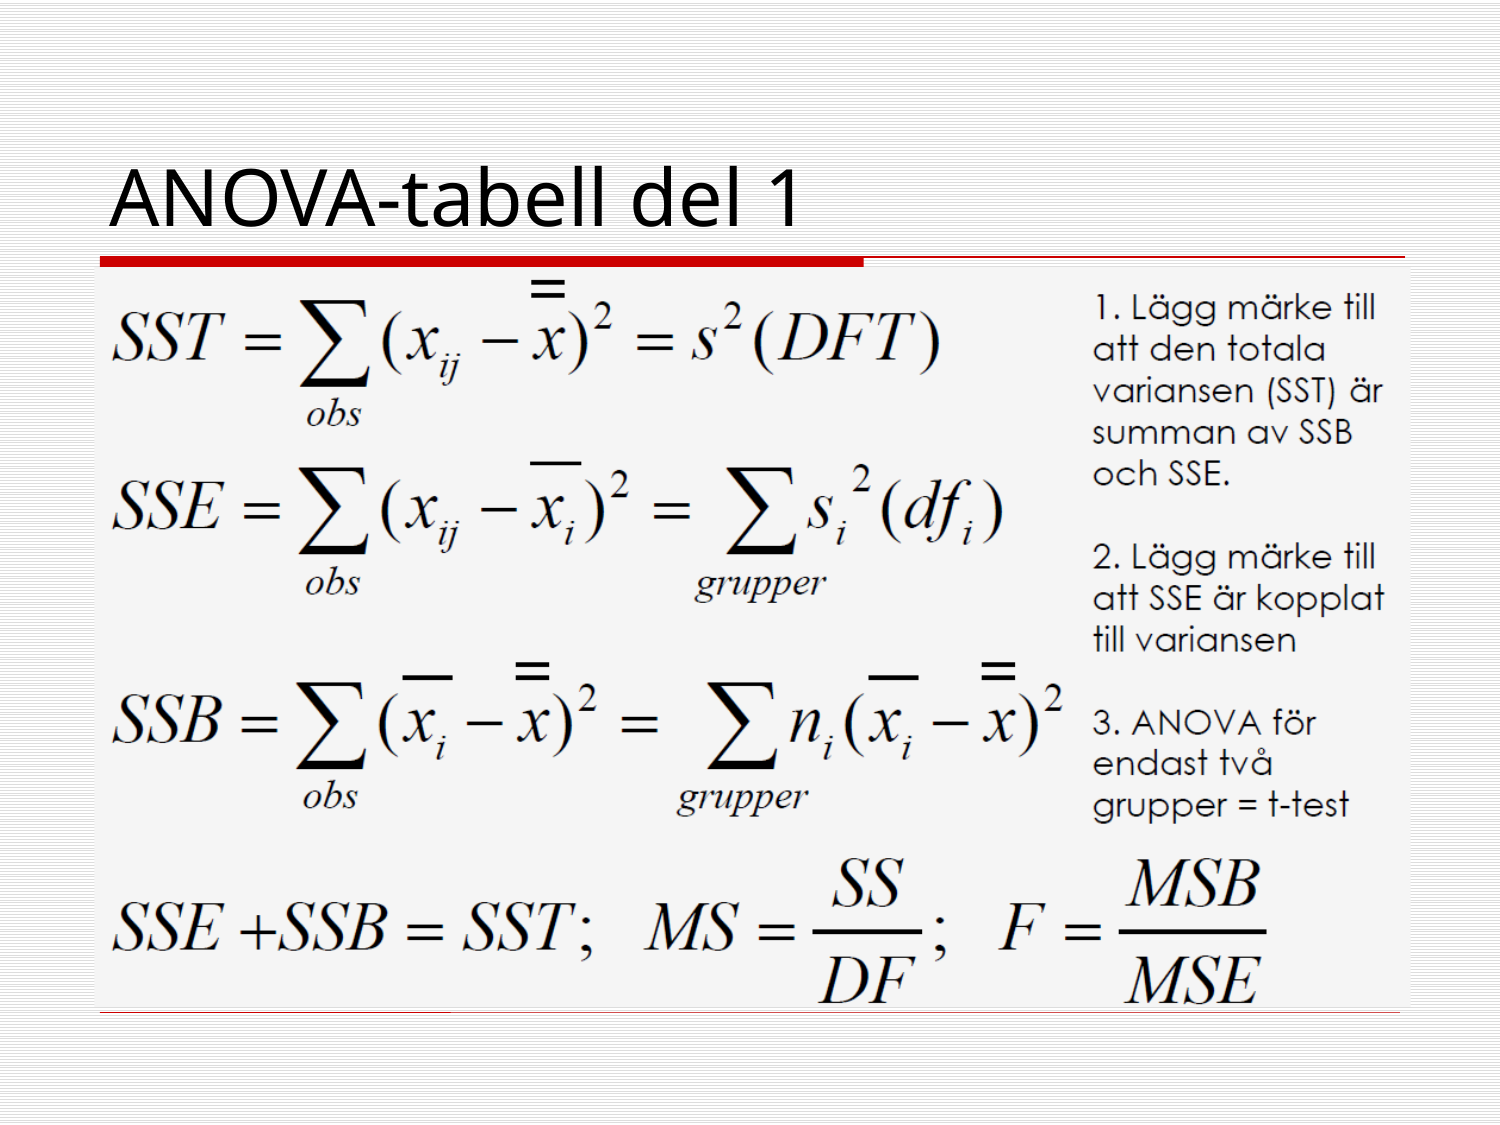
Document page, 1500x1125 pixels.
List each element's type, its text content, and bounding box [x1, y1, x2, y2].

picture [93, 267, 1411, 1008]
title ANOVA-tabell del 1 [94, 50, 1407, 250]
